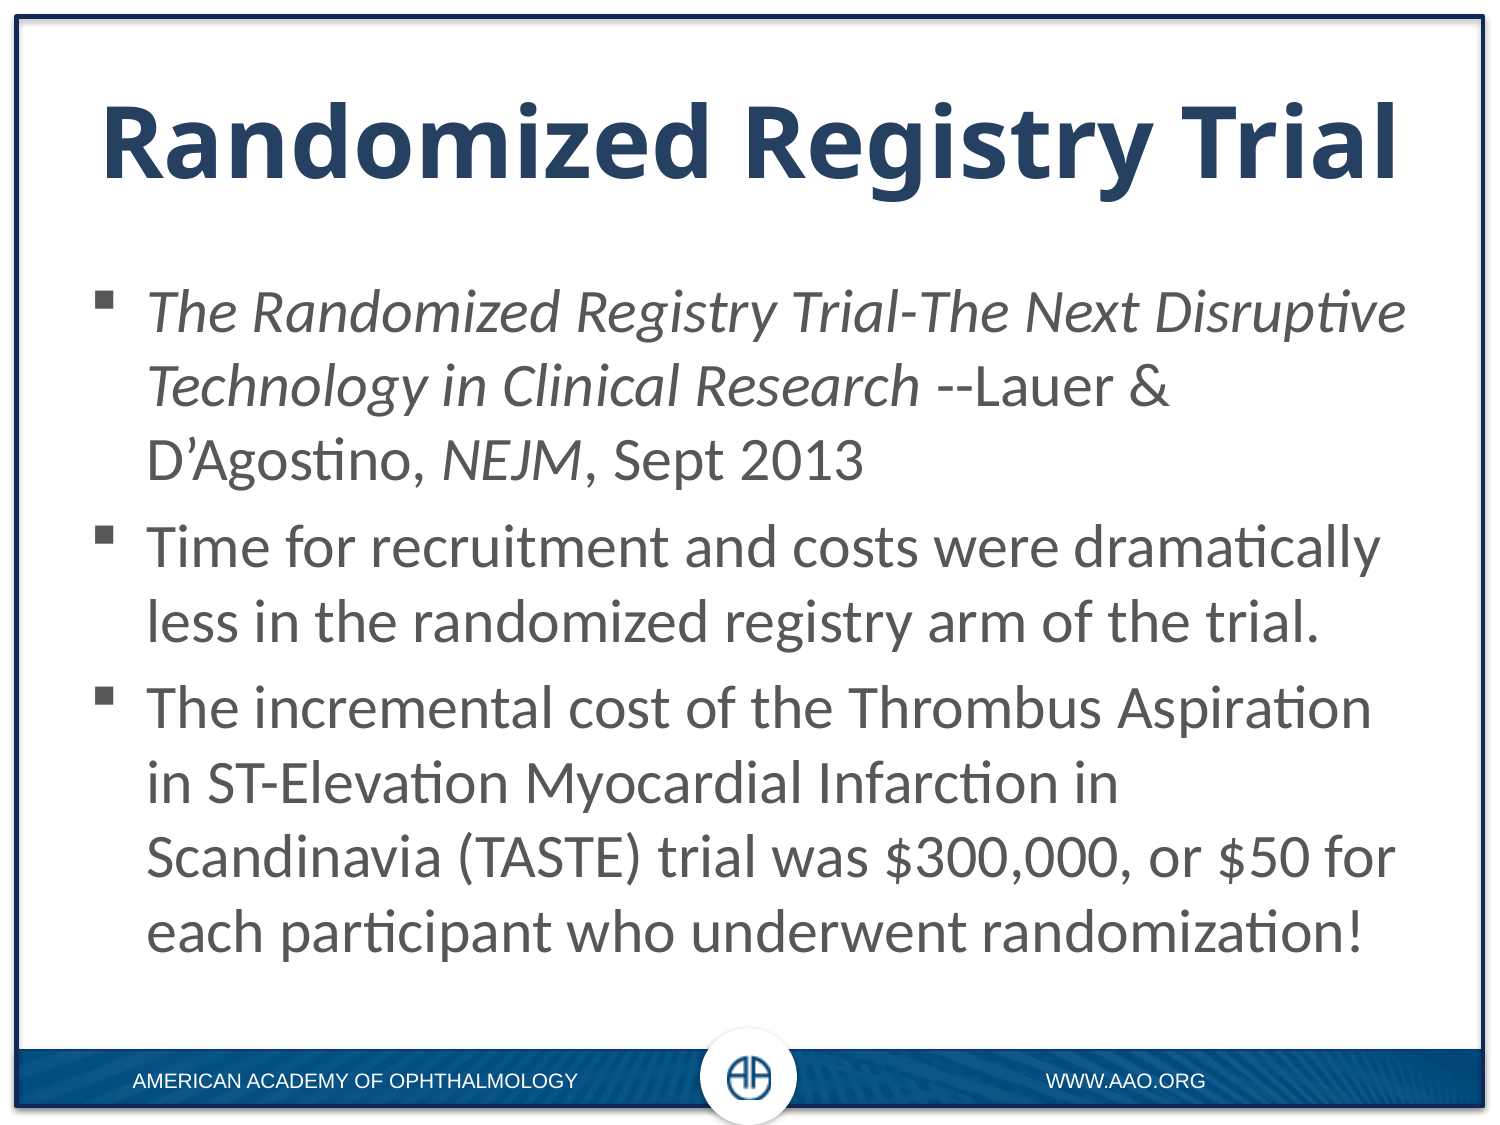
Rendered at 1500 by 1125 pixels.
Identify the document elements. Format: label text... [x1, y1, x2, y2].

picture [790, 1051, 1481, 1104]
title Randomized Registry Trial [75, 45, 1425, 233]
picture [19, 1051, 707, 1104]
list The Randomized Registry Trial-The Next Disruptive Technology in Clinical Research --Lauer & D’Agostino, NEJM, Sept 2013 Time for recruitment and costs were dramatically less in the randomized registry arm of the trial. The incremental cost of the Thrombus Aspiration in ST-Elevation Myocardial Infarction in Scandinavia (TASTE) trial was $300,000, or $50 for each participant who underwent randomization! [75, 262, 1425, 1005]
